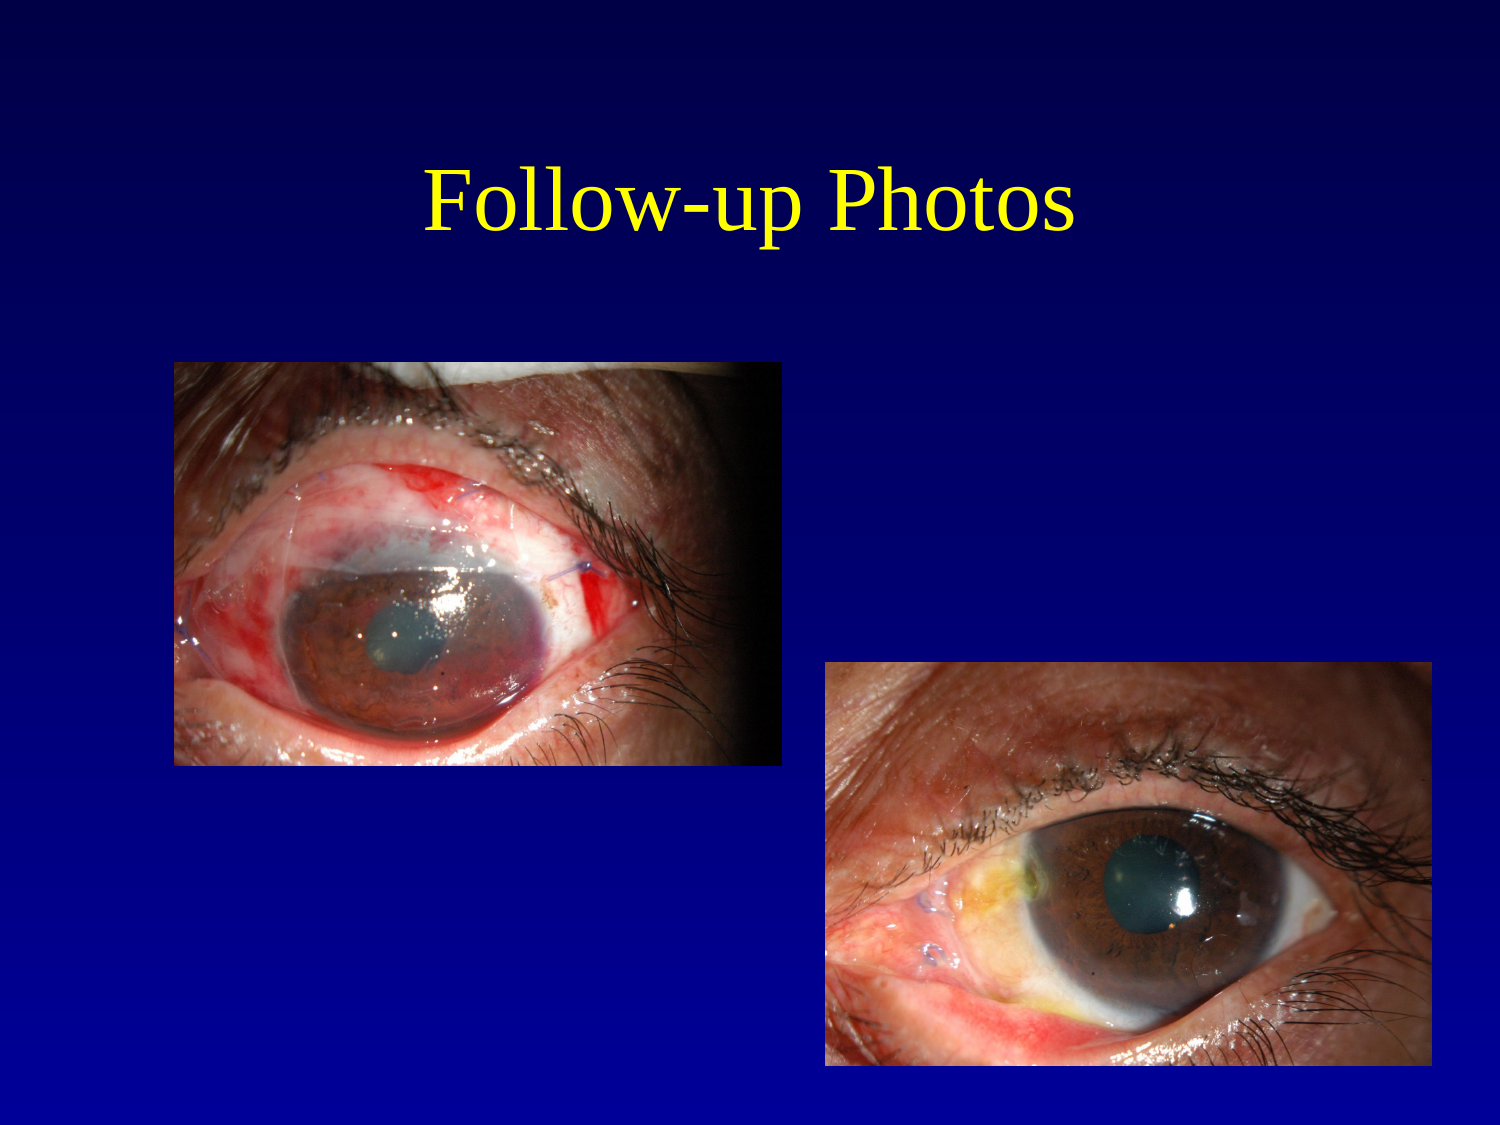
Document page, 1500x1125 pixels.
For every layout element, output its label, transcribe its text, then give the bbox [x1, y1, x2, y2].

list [174, 362, 782, 766]
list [824, 662, 1432, 1066]
title Follow-up Photos [112, 99, 1388, 288]
